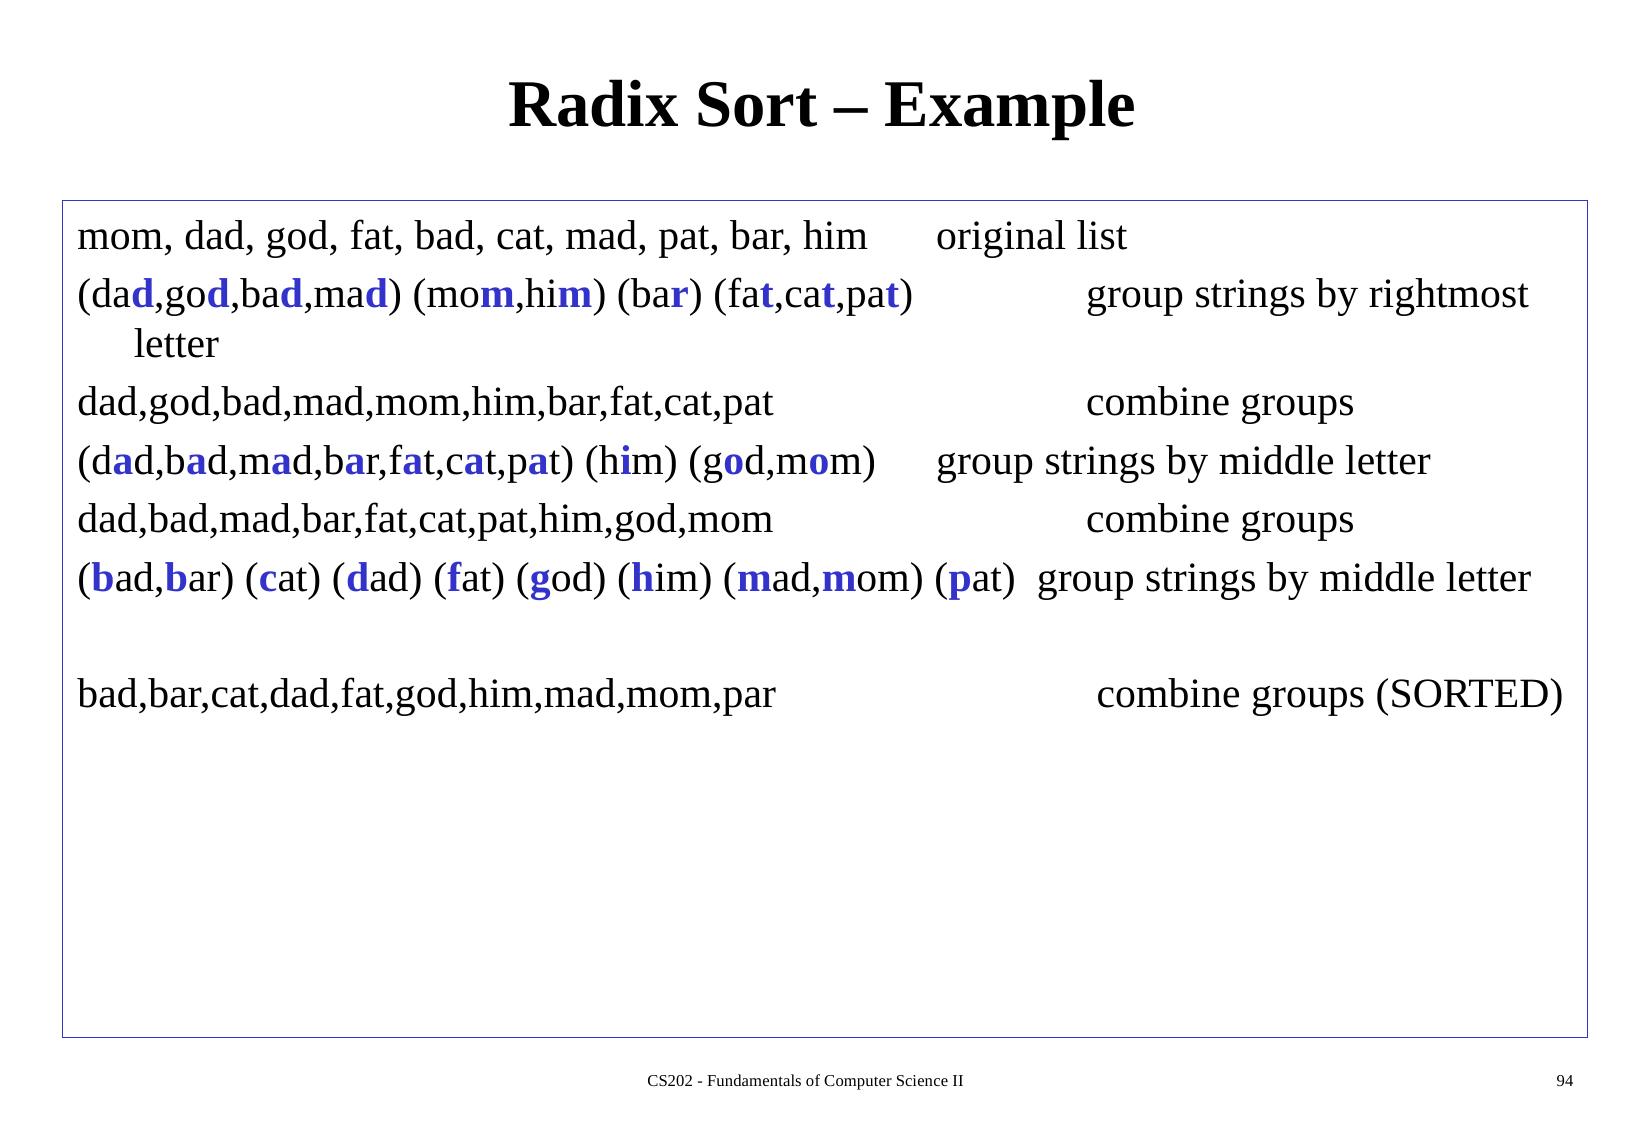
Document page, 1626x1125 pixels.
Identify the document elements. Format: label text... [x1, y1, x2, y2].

list mom, dad, god, fat, bad, cat, mad, pat, bar, him original list (dad,god,bad,mad) (mom,him) (bar) (fat,cat,pat) group strings by rightmost letter dad,god,bad,mad,mom,him,bar,fat,cat,pat combine groups (dad,bad,mad,bar,fat,cat,pat) (him) (god,mom) group strings by middle letter dad,bad,mad,bar,fat,cat,pat,him,god,mom combine groups (bad,bar) (cat) (dad) (fat) (god) (him) (mad,mom) (pat) group strings by middle letter bad,bar,cat,dad,fat,god,him,mad,mom,par combine groups (SORTED) [62, 200, 1588, 1038]
footer CS202 - Fundamentals of Computer Science II [500, 1062, 1111, 1101]
title Radix Sort – Example [62, 24, 1600, 175]
slide_number 94 [1249, 1062, 1589, 1101]
